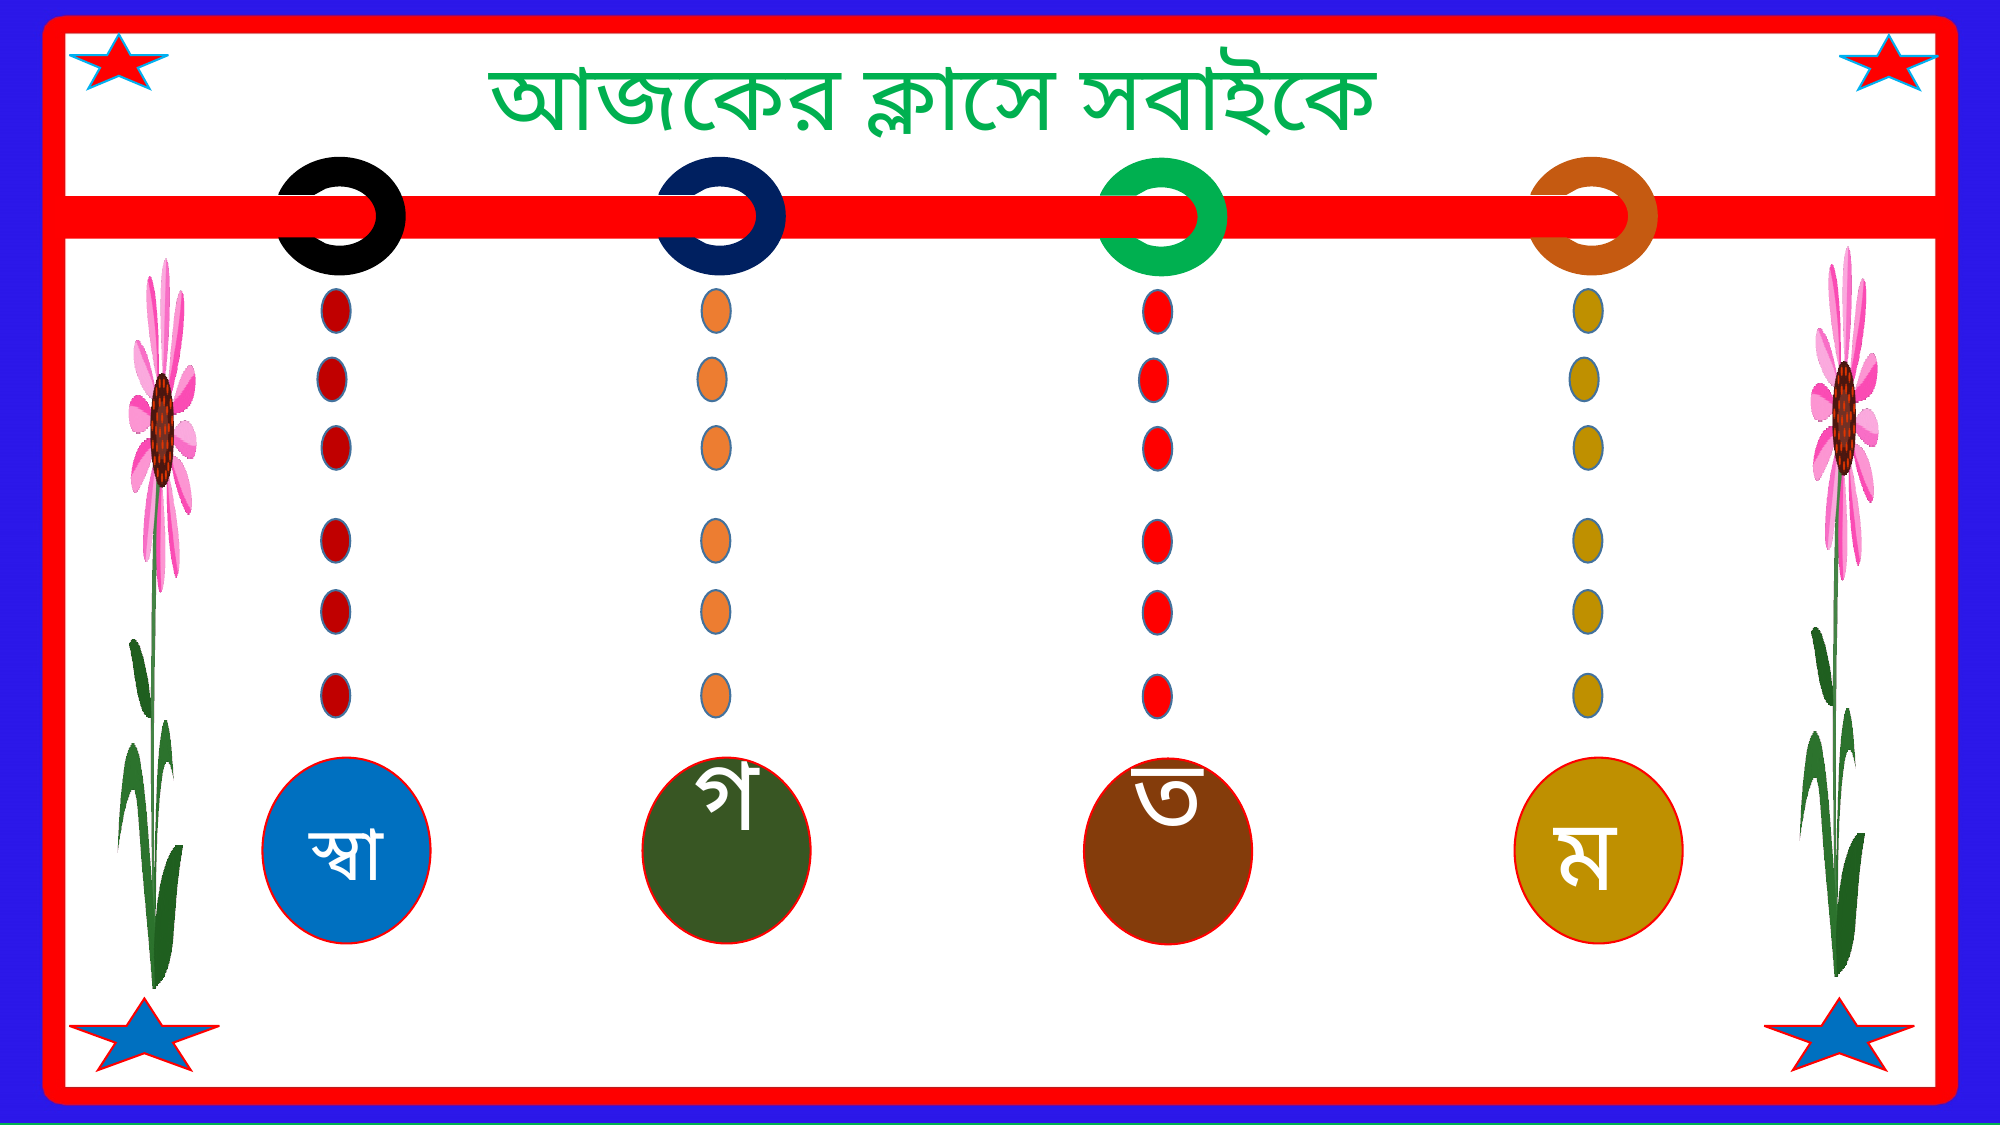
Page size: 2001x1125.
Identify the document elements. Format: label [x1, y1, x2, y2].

text_box [1083, 157, 1253, 945]
text_box [1514, 156, 1683, 944]
text_box [642, 156, 811, 944]
text_box [262, 156, 431, 944]
picture [0, 0, 2000, 1123]
